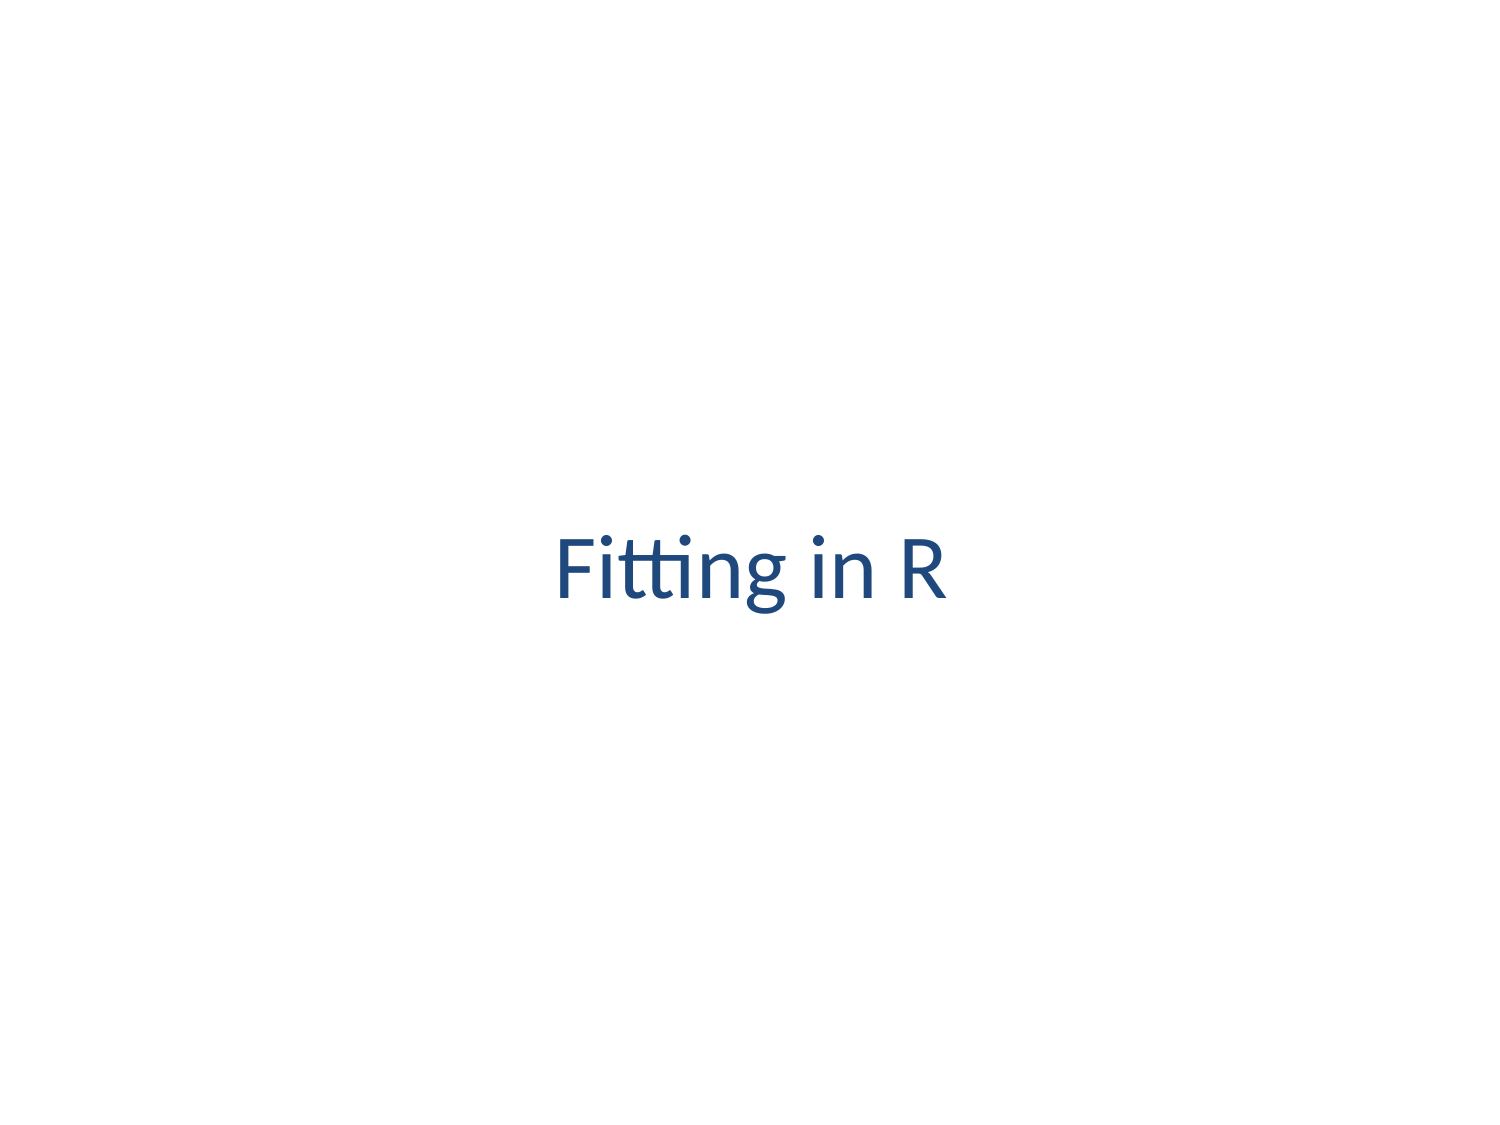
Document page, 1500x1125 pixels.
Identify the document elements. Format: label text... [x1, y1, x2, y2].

title Fitting in R [76, 468, 1427, 656]
